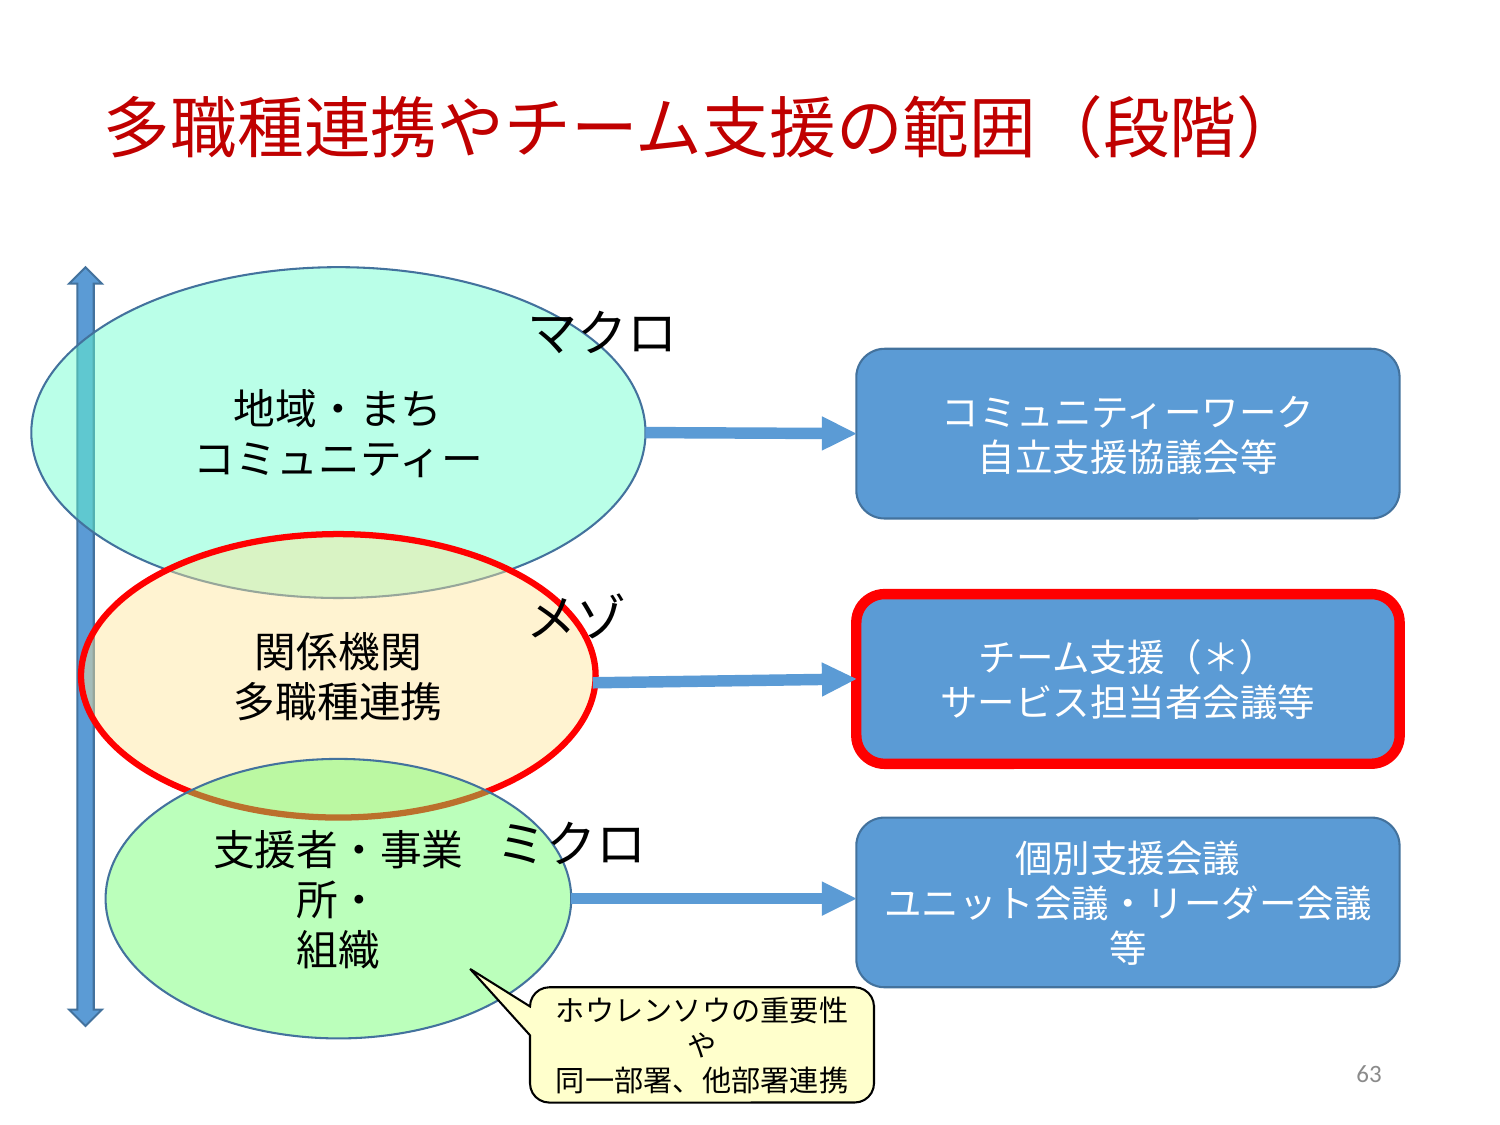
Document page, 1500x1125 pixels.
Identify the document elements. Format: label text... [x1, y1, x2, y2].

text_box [592, 678, 857, 683]
text_box コミュニティーワーク 自立支援協議会等 [855, 347, 1401, 520]
text_box マクロ [513, 294, 693, 370]
text_box ホウレンソウの重要性や 同一部署、他部署連携 [469, 968, 876, 1104]
text_box 地域・まち コミュニティー [30, 266, 647, 570]
slide_number 63 [1059, 1042, 1397, 1103]
text_box 支援者・事業所・ 組織 [104, 757, 573, 1040]
text_box メゾ [511, 579, 641, 655]
text_box 個別支援会議 ユニット会議・リーダー会議等 [855, 816, 1401, 989]
text_box 関係機関 多職種連携 [79, 533, 597, 791]
title 多職種連携やチーム支援の範囲（段階） [88, 73, 1439, 189]
text_box [66, 265, 105, 344]
text_box チーム支援（＊） サービス担当者会議等 [855, 593, 1401, 765]
text_box [66, 521, 105, 1028]
text_box ミクロ [481, 804, 661, 880]
